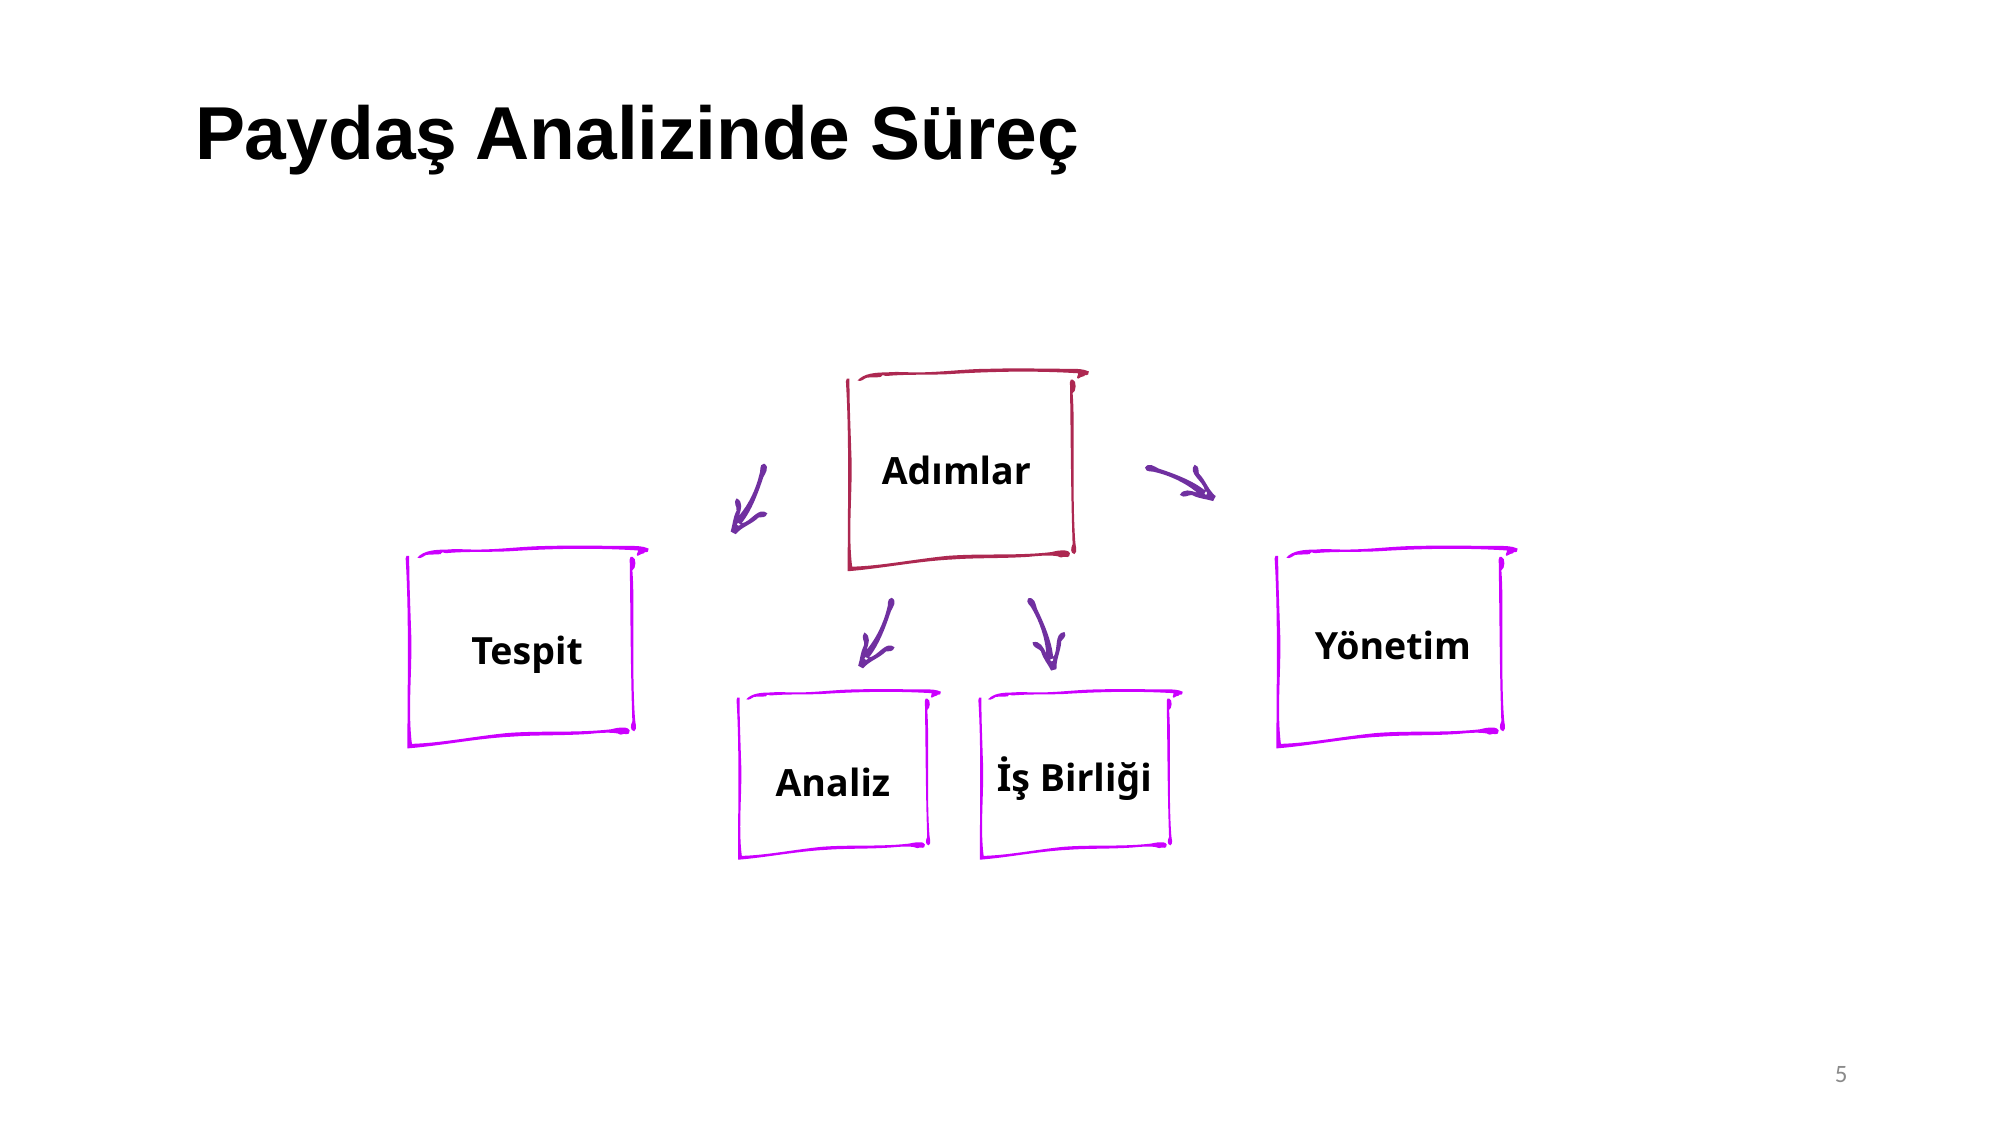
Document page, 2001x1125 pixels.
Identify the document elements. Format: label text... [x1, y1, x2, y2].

text_box Adımlar [845, 439, 1068, 499]
text_box [736, 697, 741, 751]
text_box [738, 812, 931, 860]
text_box [858, 597, 895, 669]
text_box [978, 697, 983, 746]
text_box [746, 689, 941, 700]
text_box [1274, 545, 1518, 749]
text_box [857, 368, 1089, 381]
text_box [847, 499, 1070, 572]
text_box [1027, 598, 1066, 671]
text_box [730, 463, 768, 535]
text_box [1145, 464, 1216, 502]
slide_number 5 [1412, 1042, 1863, 1103]
text_box [1166, 698, 1172, 746]
text_box [988, 689, 1183, 700]
text_box Analiz [721, 751, 945, 812]
text_box [845, 378, 851, 439]
text_box [924, 698, 930, 751]
text_box [979, 806, 1173, 860]
text_box İş Birliği [963, 746, 1186, 806]
text_box [1069, 379, 1077, 555]
title Paydaş Analizinde Süreç [180, 79, 1474, 193]
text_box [405, 545, 649, 749]
